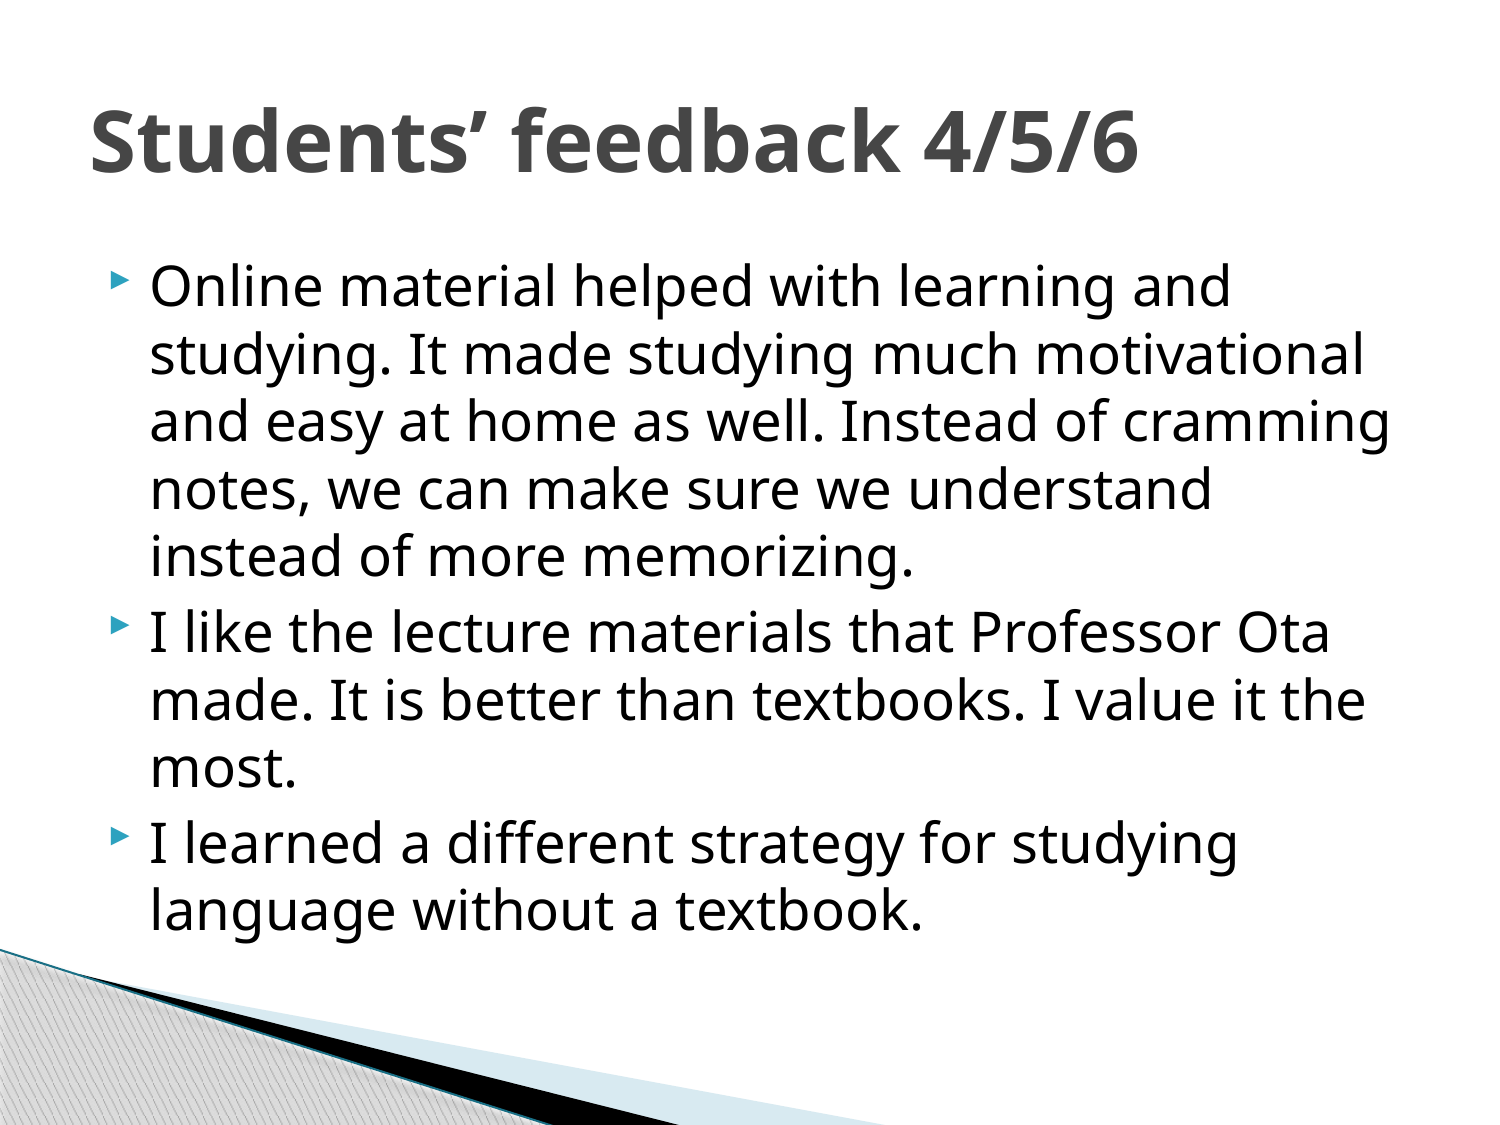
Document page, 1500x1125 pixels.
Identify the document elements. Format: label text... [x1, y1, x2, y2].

title Students’ feedback 4/5/6 [75, 45, 1425, 233]
list Online material helped with learning and studying. It made studying much motivational and easy at home as well. Instead of cramming notes, we can make sure we understand instead of more memorizing. I like the lecture materials that Professor Ota made. It is better than textbooks. I value it the most. I learned a different strategy for studying language without a textbook. [75, 243, 1425, 986]
